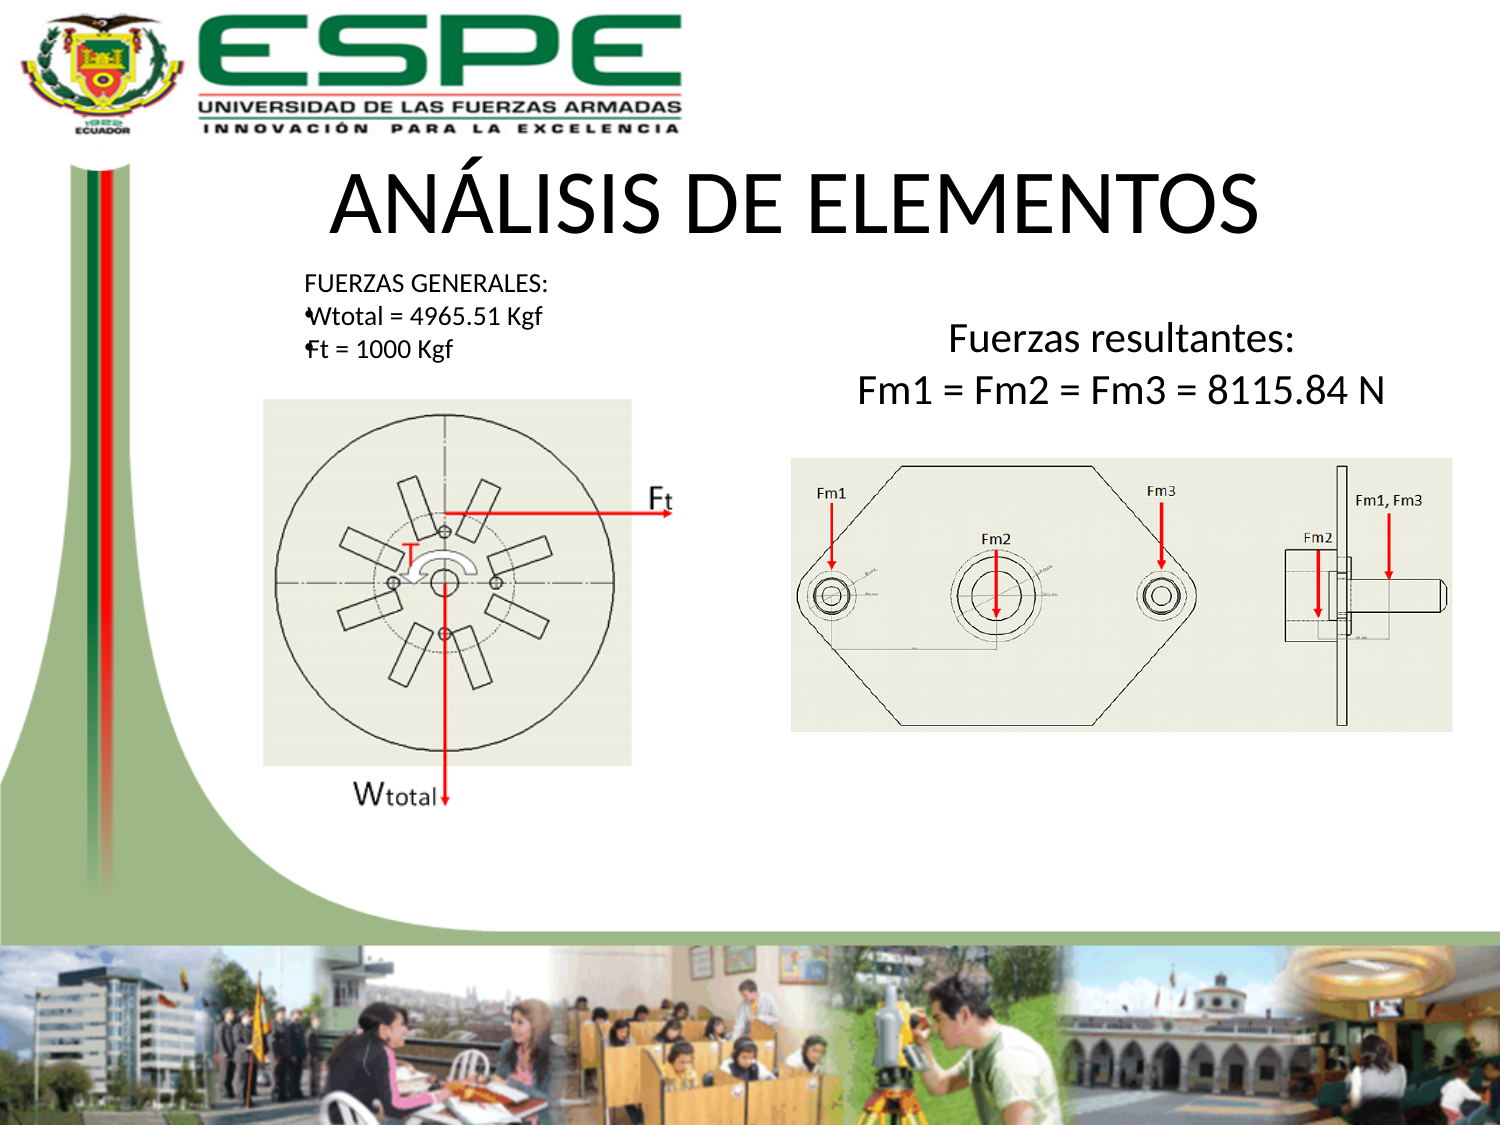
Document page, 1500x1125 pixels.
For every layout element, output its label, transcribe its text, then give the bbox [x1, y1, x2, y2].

picture [0, 0, 1500, 1125]
text_box Fuerzas resultantes: Fm1 = Fm2 = Fm3 = 8115.84 N [832, 290, 1412, 433]
text_box FUERZAS GENERALES: Wtotal = 4965.51 Kgf Ft = 1000 Kgf [289, 255, 585, 374]
title ANÁLISIS DE ELEMENTOS [120, 103, 1471, 291]
